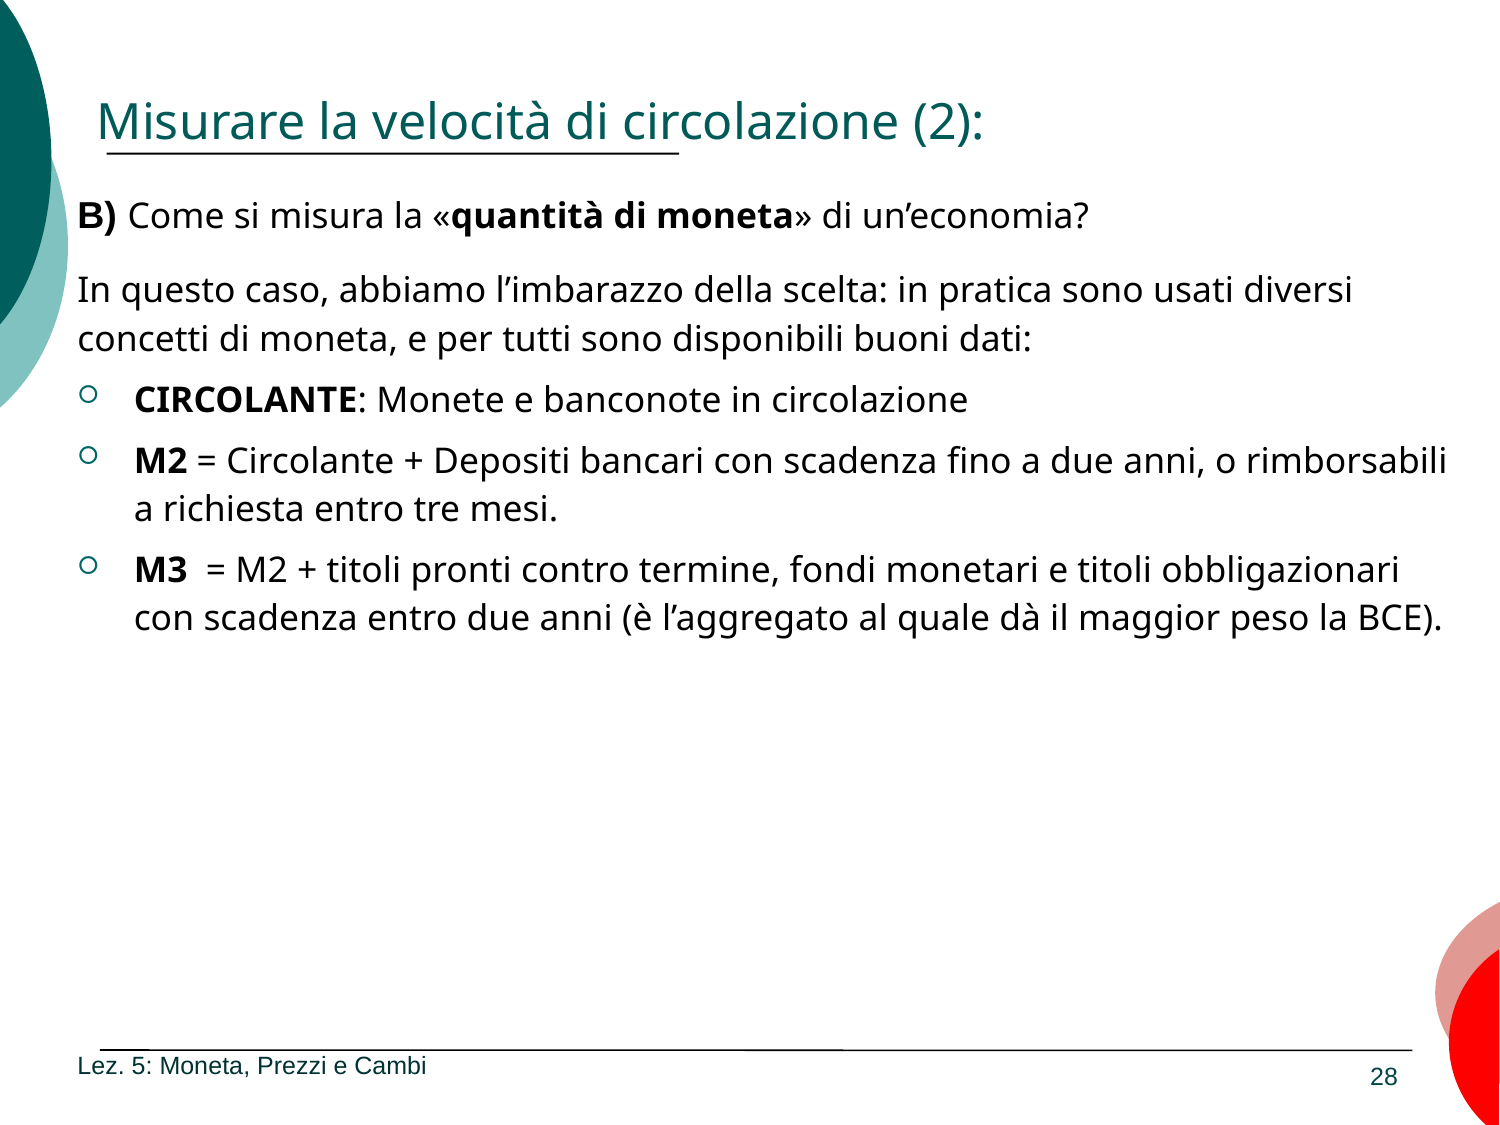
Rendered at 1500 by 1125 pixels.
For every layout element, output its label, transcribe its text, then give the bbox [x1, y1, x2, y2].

text_box [150, 200, 1388, 988]
list B) Come si misura la «quantità di moneta» di un’economia? In questo caso, abbiamo l’imbarazzo della scelta: in pratica sono usati diversi concetti di moneta, e per tutti sono disponibili buoni dati: CIRCOLANTE: Monete e banconote in circolazione M2 = Circolante + Depositi bancari con scadenza fino a due anni, o rimborsabili a richiesta entro tre mesi. M3 = M2 + titoli pronti contro termine, fondi monetari e titoli obbligazionari con scadenza entro due anni (è l’aggregato al quale dà il maggior peso la BCE). [62, 172, 1471, 1019]
footer Lez. 5: Moneta, Prezzi e Cambi [62, 1049, 701, 1088]
title Misurare la velocità di circolazione (2): [81, 78, 1282, 157]
